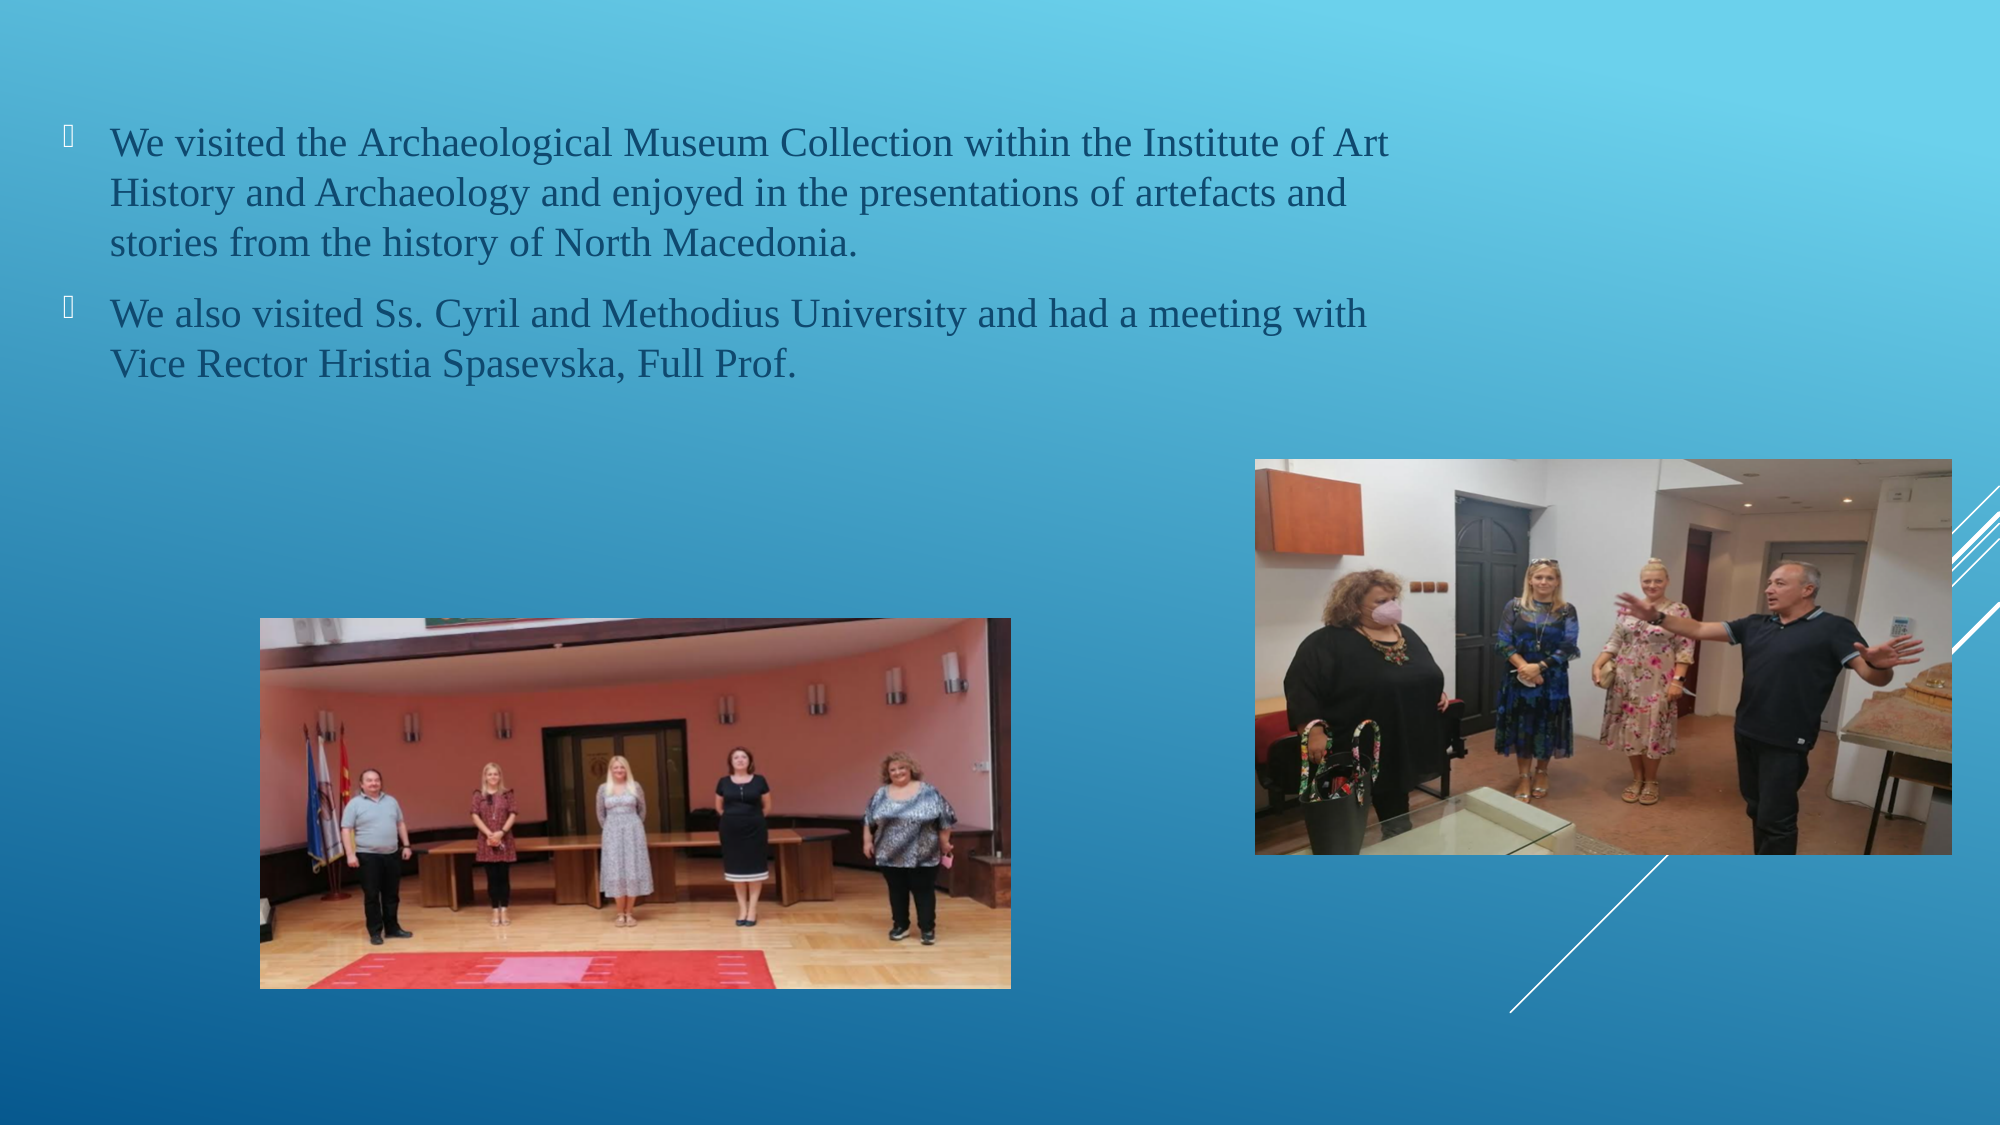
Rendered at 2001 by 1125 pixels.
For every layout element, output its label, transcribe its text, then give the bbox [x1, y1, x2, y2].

picture [260, 618, 1011, 990]
text_box We visited the Archaeological Museum Collection within the Institute of Art History and Archaeology and enjoyed in the presentations of artefacts and stories from the history of North Macedonia. We also visited Ss. Cyril and Methodius University and had a meeting with Vice Rector Hristia Spasevska, Full Prof. [47, 101, 1448, 542]
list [1255, 459, 1952, 856]
